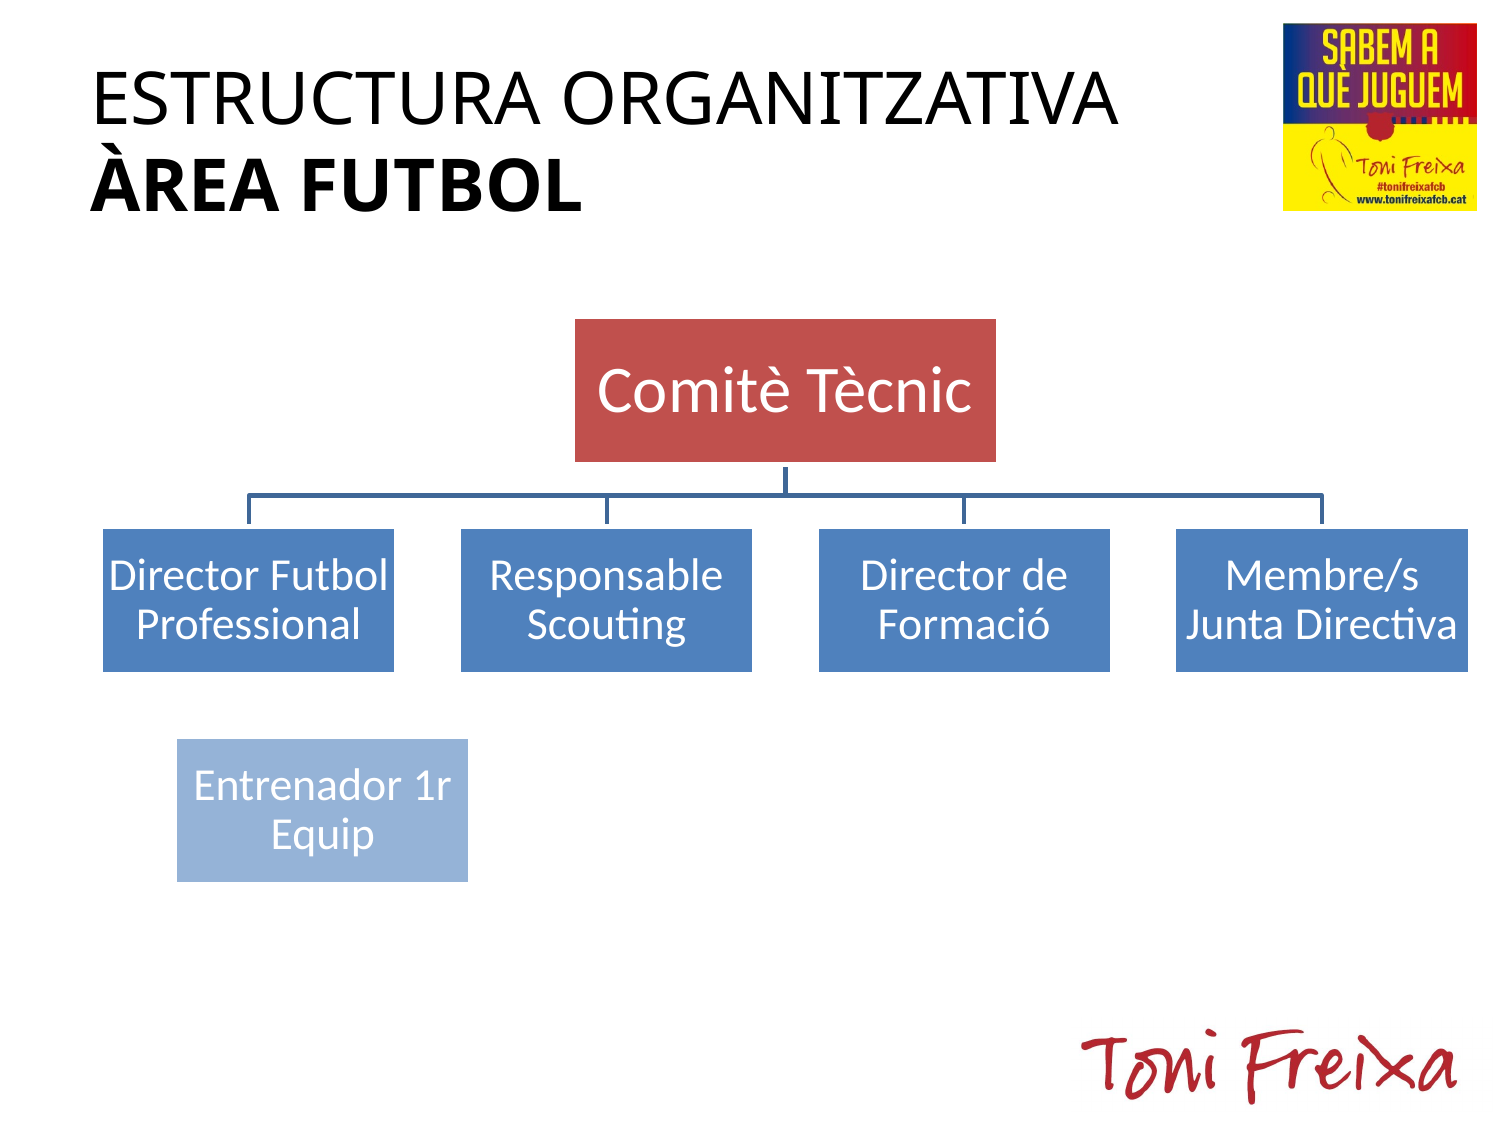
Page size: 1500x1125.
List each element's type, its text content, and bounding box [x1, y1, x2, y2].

picture [1070, 1016, 1494, 1113]
title ESTRUCTURA ORGANITZATIVA ÀREA FUTBOL [74, 44, 1426, 233]
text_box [100, 266, 1471, 935]
picture [1283, 23, 1477, 212]
